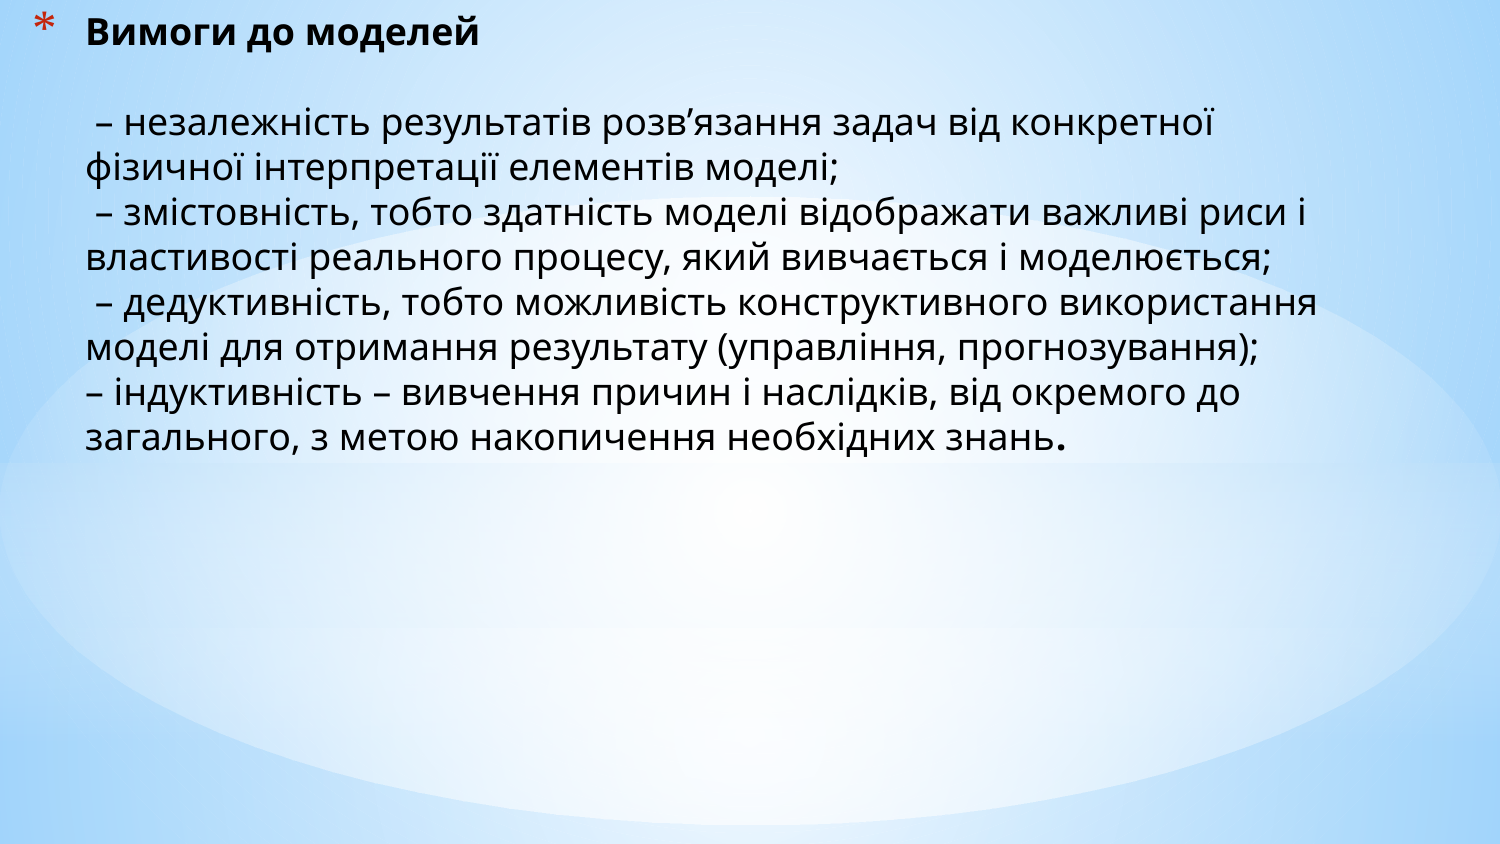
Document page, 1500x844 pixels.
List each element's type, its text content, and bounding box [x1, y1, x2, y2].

title Вимоги до моделей – незалежність результатів розв’язання задач від конкретної фізичної інтерпретації елементів моделі; – змістовність, тобто здатність моделі відображати важливі риси і властивості реального процесу, який вивчається і моделюється; – дедуктивність, тобто можливість конструктивного використання моделі для отримання результату (управління, прогнозування); – індуктивність – вивчення причин і наслідків, від окремого до загального, з метою накопичення необхідних знань. [17, 0, 1390, 824]
